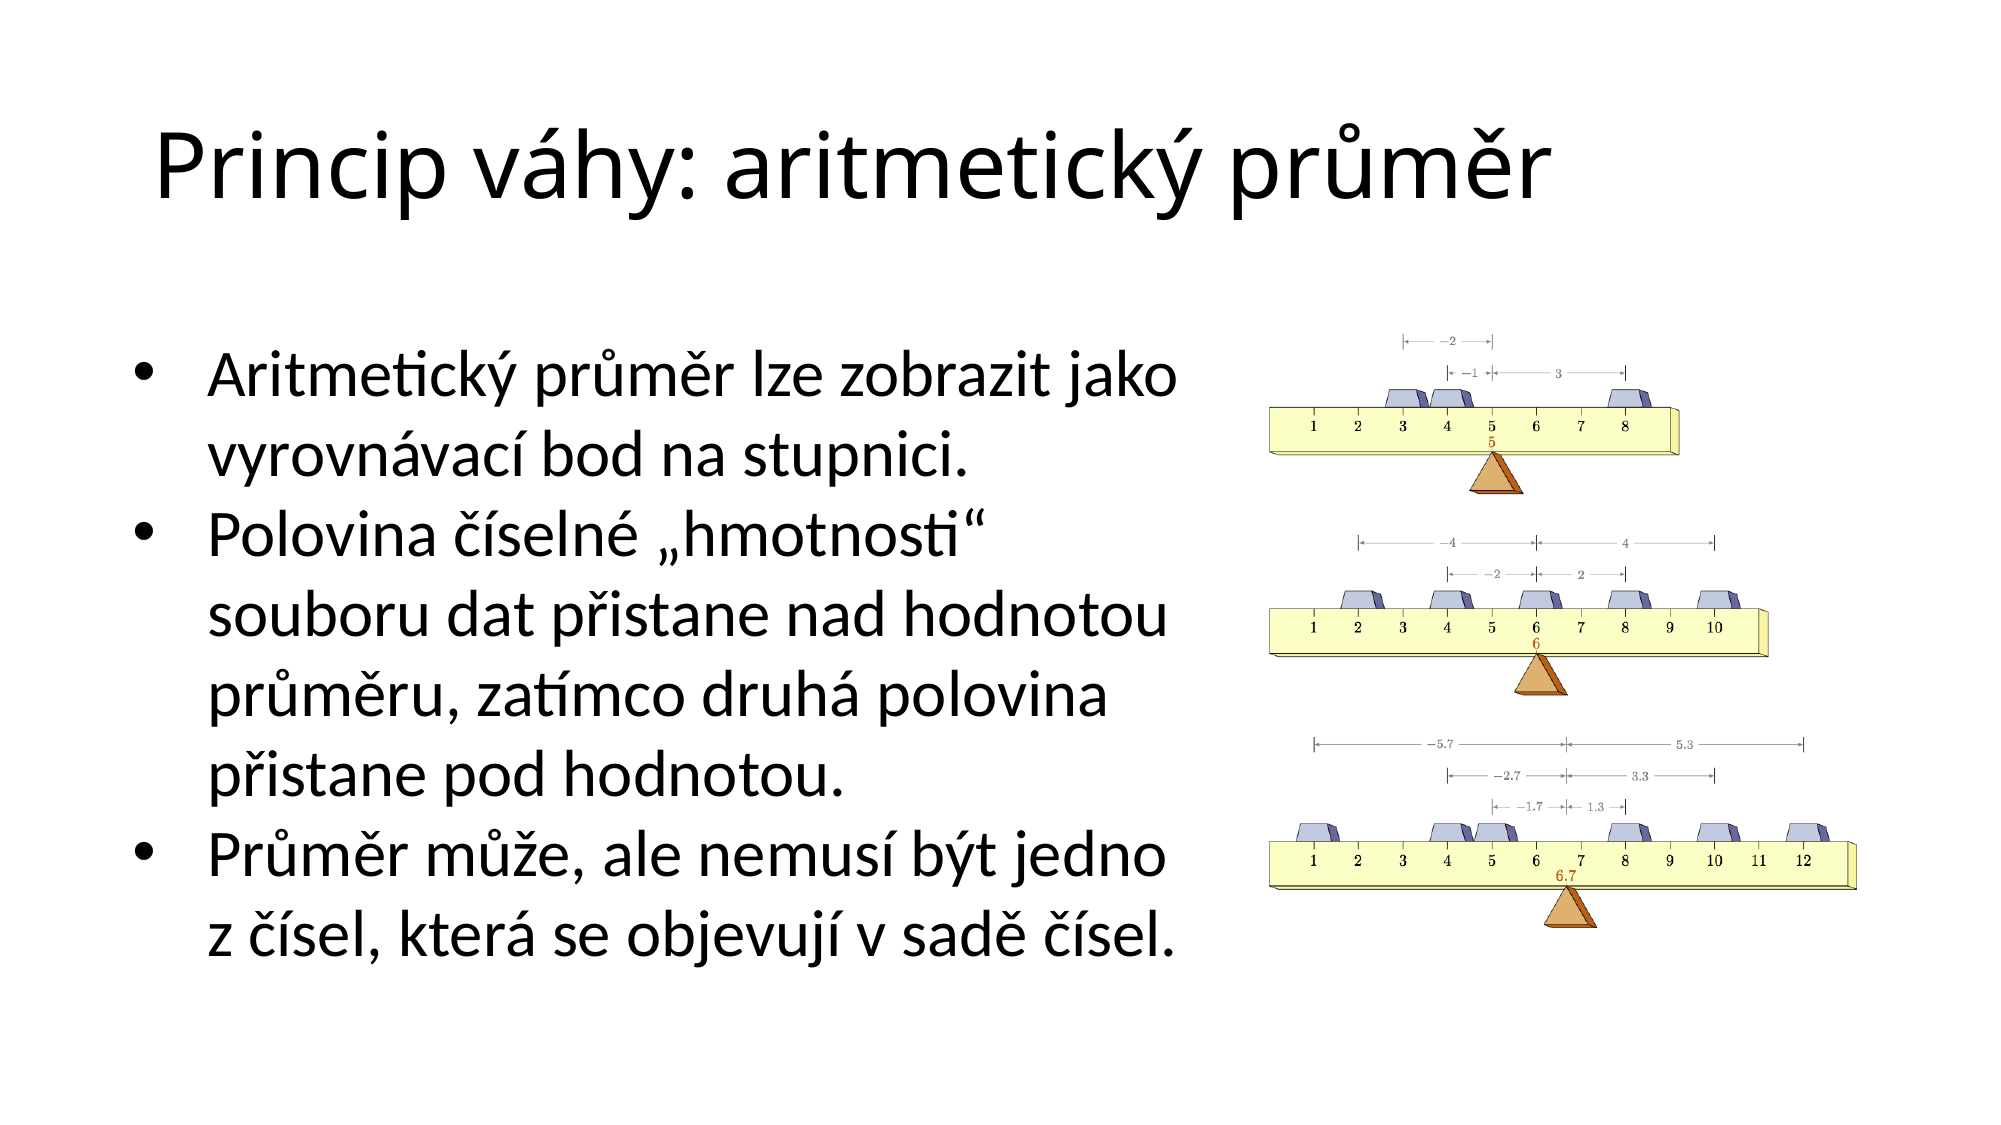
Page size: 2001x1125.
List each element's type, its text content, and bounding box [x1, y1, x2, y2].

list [1214, 277, 1863, 992]
title Princip váhy: aritmetický průměr [137, 59, 1863, 278]
text_box Aritmetický průměr lze zobrazit jako vyrovnávací bod na stupnici. Polovina číselné „hmotnosti“ souboru dat přistane nad hodnotou průměru, zatímco druhá polovina přistane pod hodnotou. Průměr může, ale nemusí být jedno z čísel, která se objevují v sadě čísel. [117, 322, 1215, 1058]
